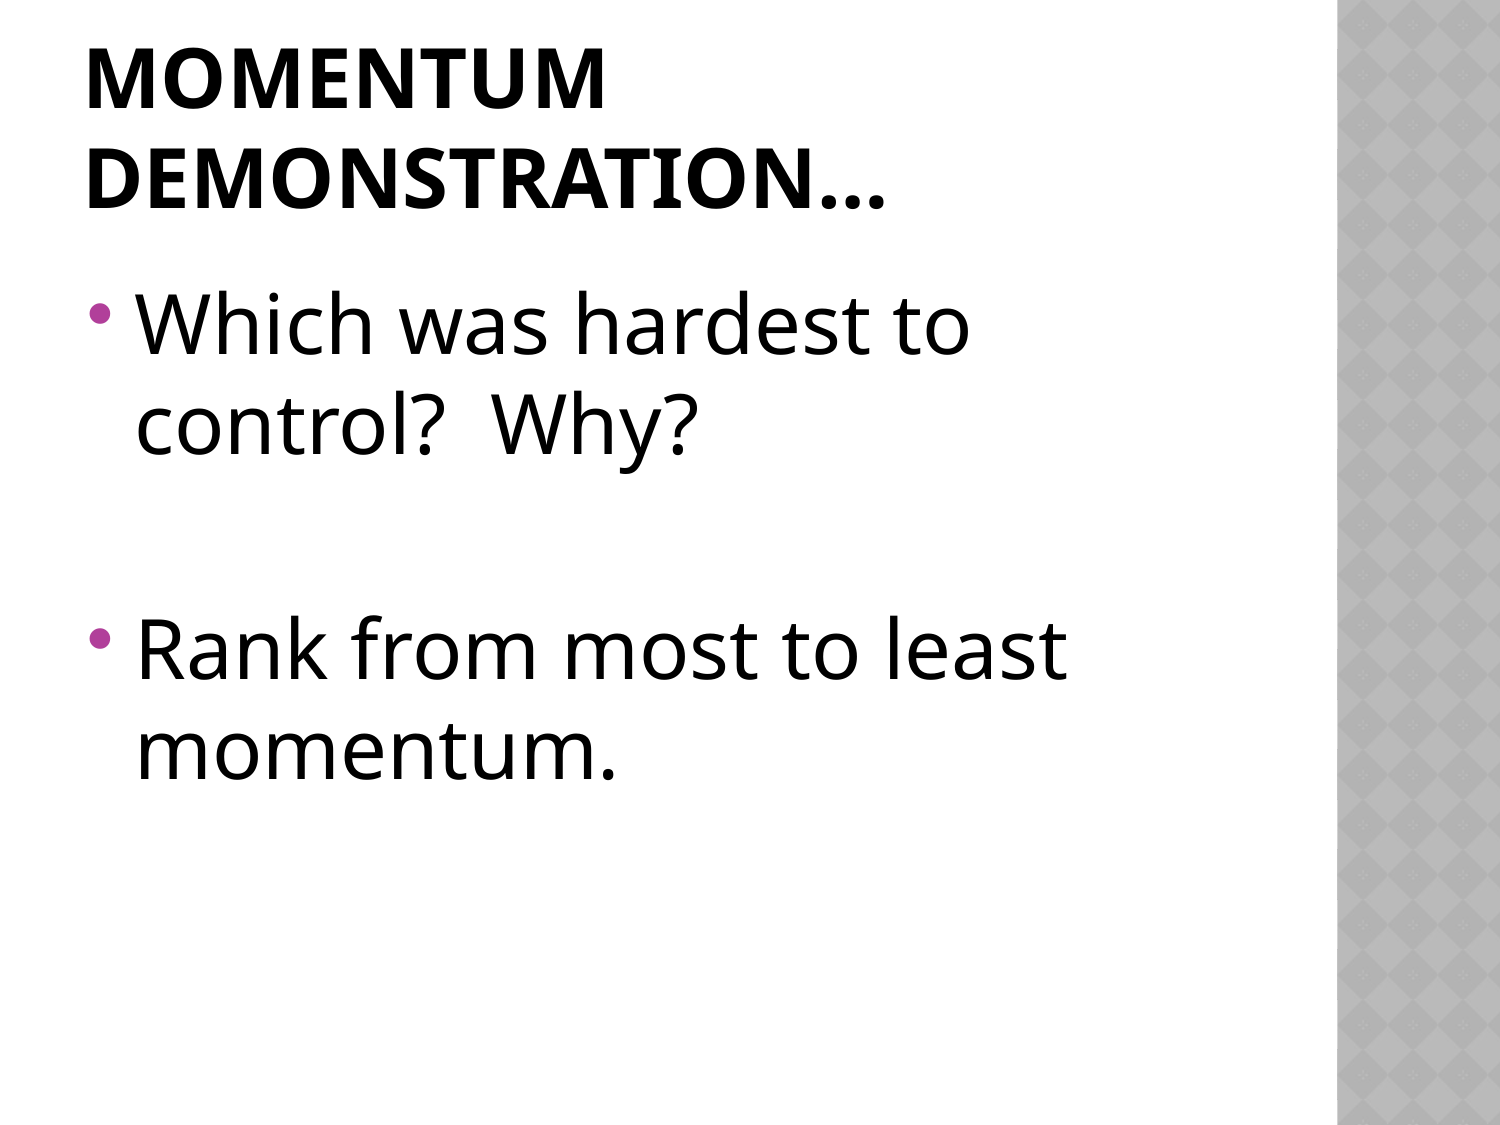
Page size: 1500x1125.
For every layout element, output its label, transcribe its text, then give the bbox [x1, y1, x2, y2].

list Which was hardest to control? Why? Rank from most to least momentum. [75, 264, 1263, 1059]
title Momentum Demonstration… [75, 0, 1263, 225]
